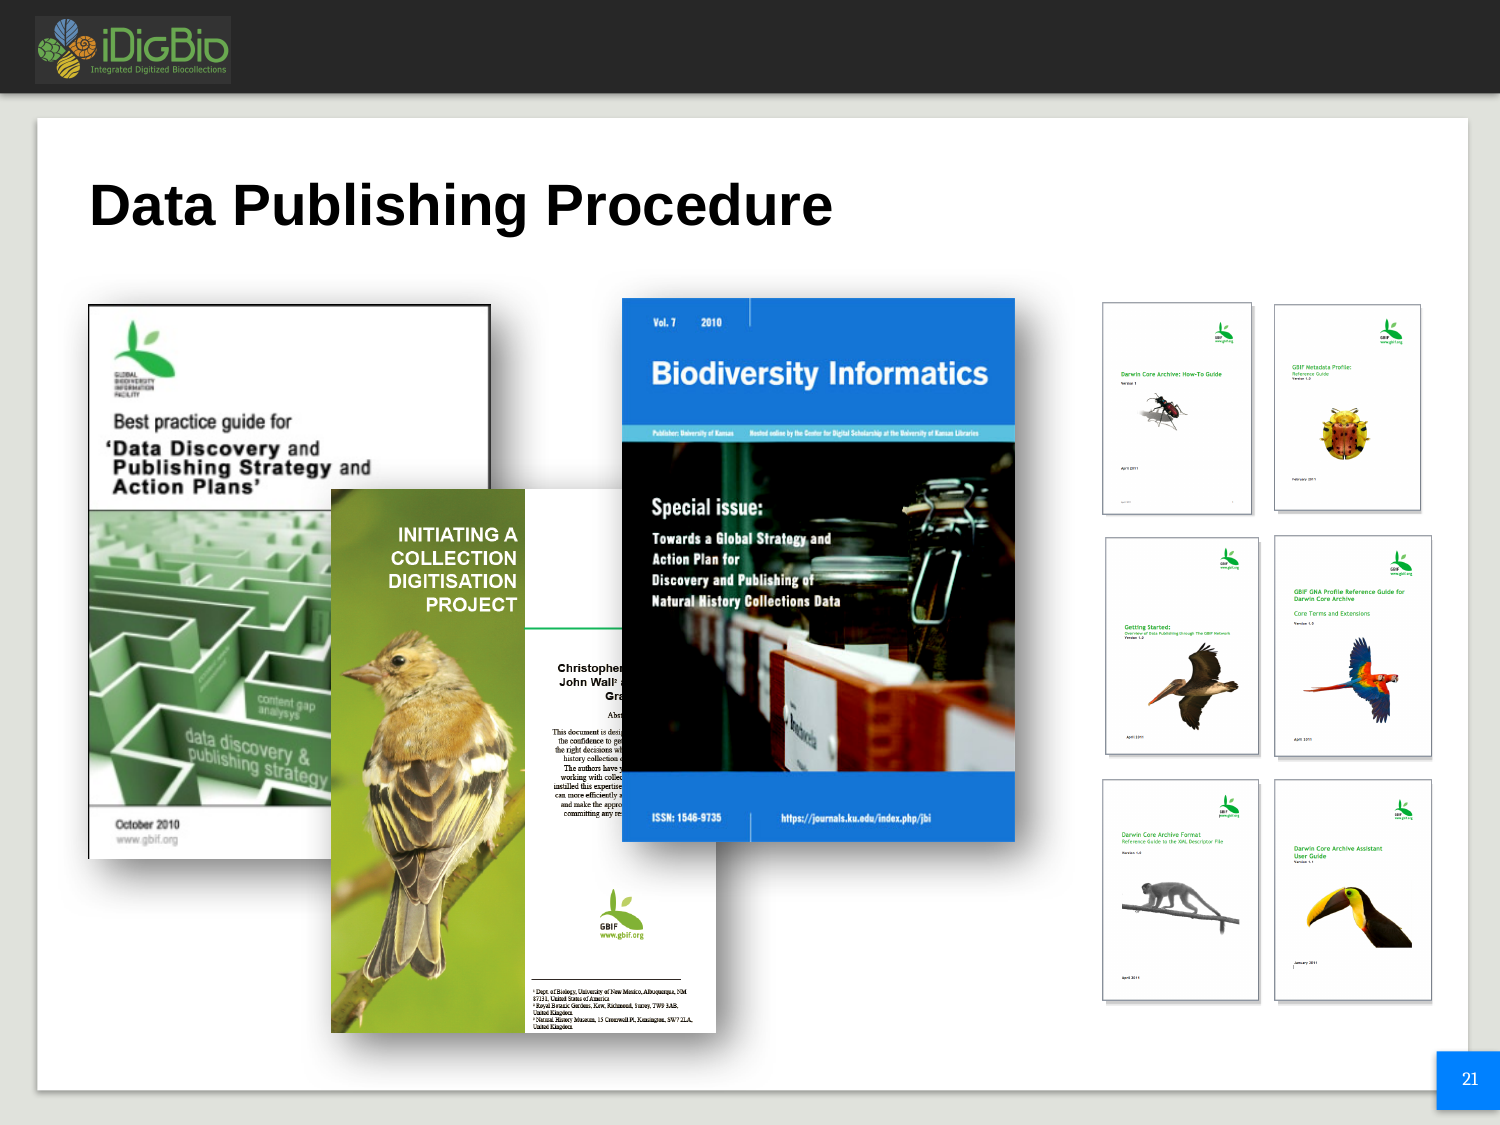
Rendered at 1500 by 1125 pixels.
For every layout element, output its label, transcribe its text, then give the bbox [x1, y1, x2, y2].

picture [35, 16, 231, 84]
picture [1274, 535, 1432, 758]
picture [1101, 302, 1253, 515]
picture [1105, 537, 1259, 755]
picture [1274, 779, 1432, 1002]
title Data Publishing Procedure [75, 159, 1425, 254]
picture [1101, 779, 1259, 1002]
picture [1274, 304, 1421, 512]
picture [88, 298, 1015, 1033]
